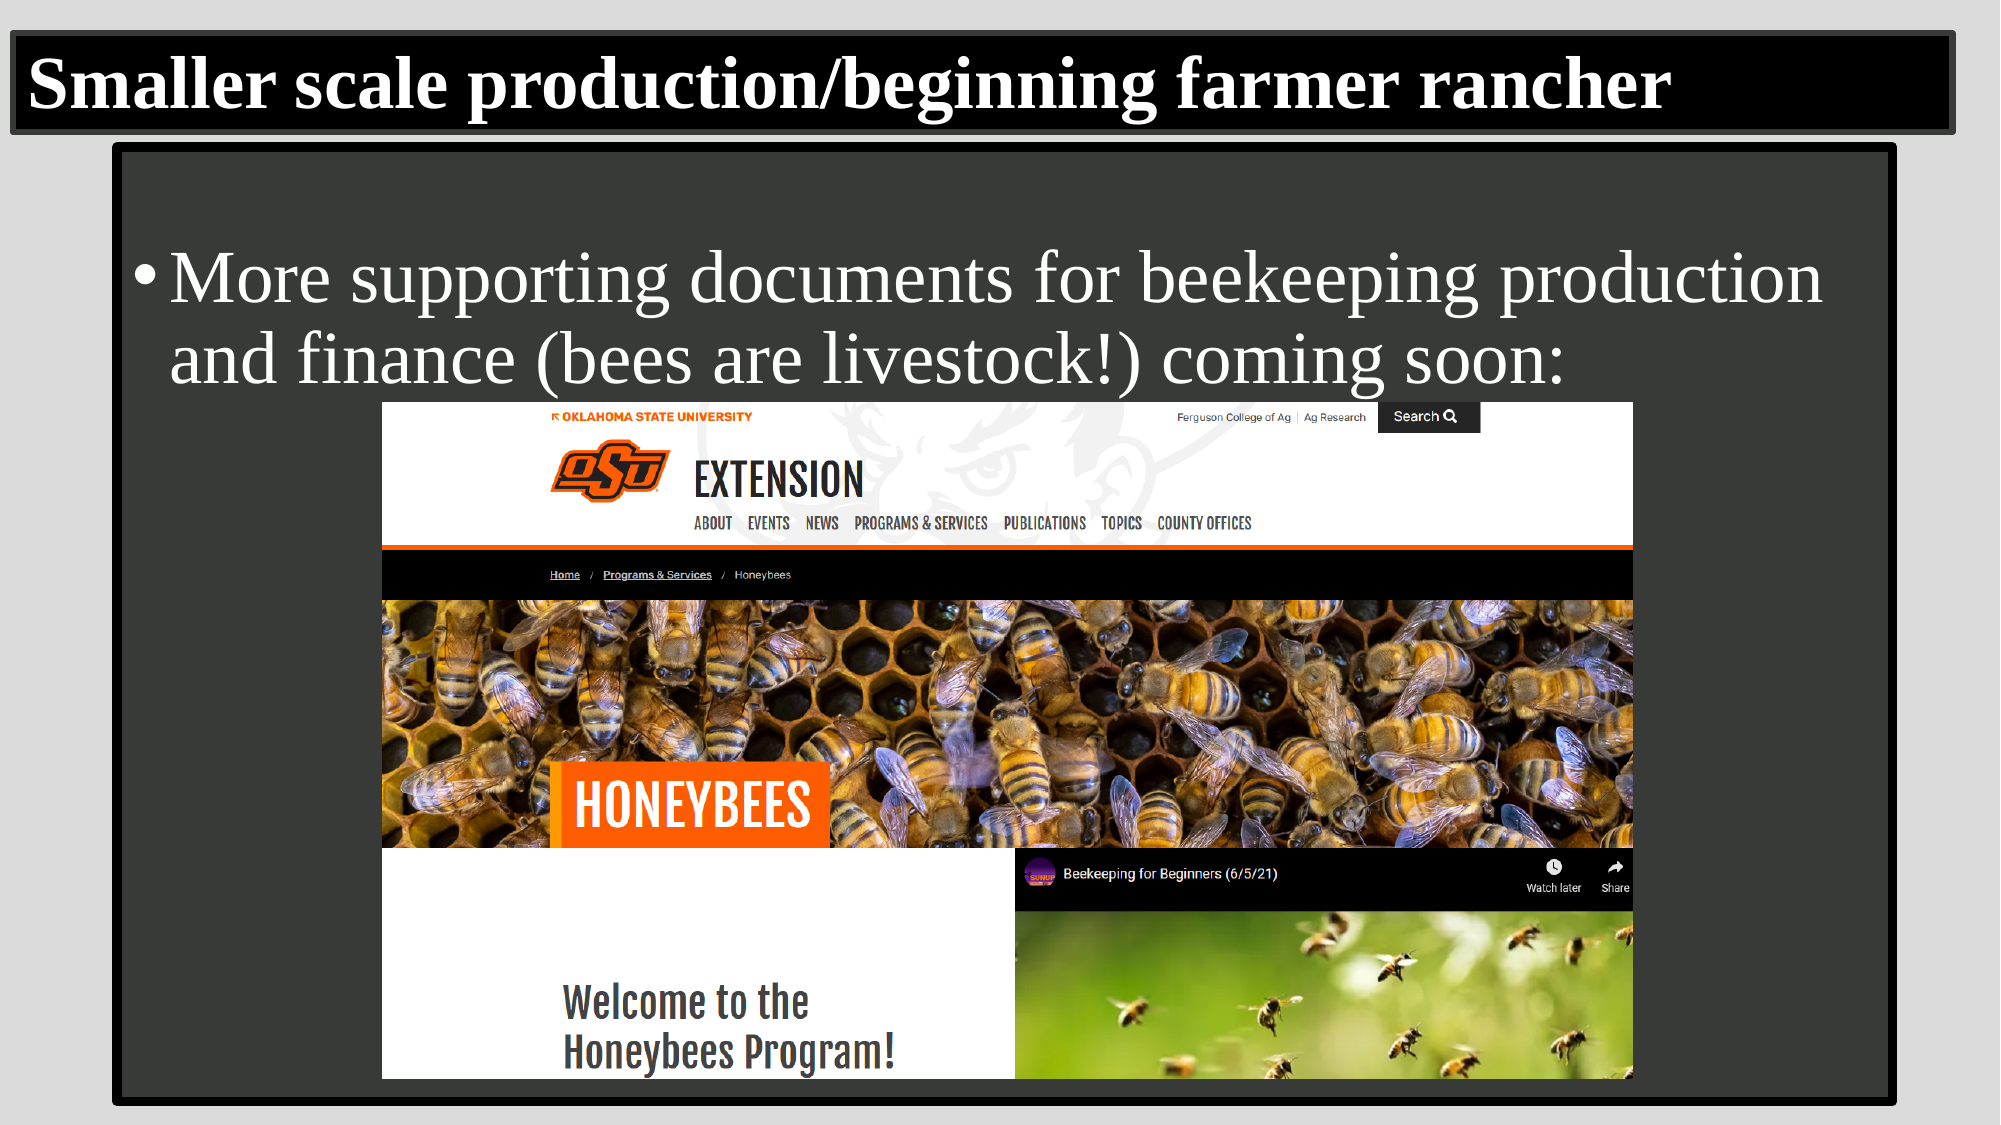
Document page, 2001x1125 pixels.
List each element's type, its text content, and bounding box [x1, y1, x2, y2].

title Smaller scale production/beginning farmer rancher [12, 33, 1953, 133]
text_box More supporting documents for beekeeping production and finance (bees are livestock!) coming soon: [116, 147, 1893, 1102]
picture [382, 402, 1633, 1079]
